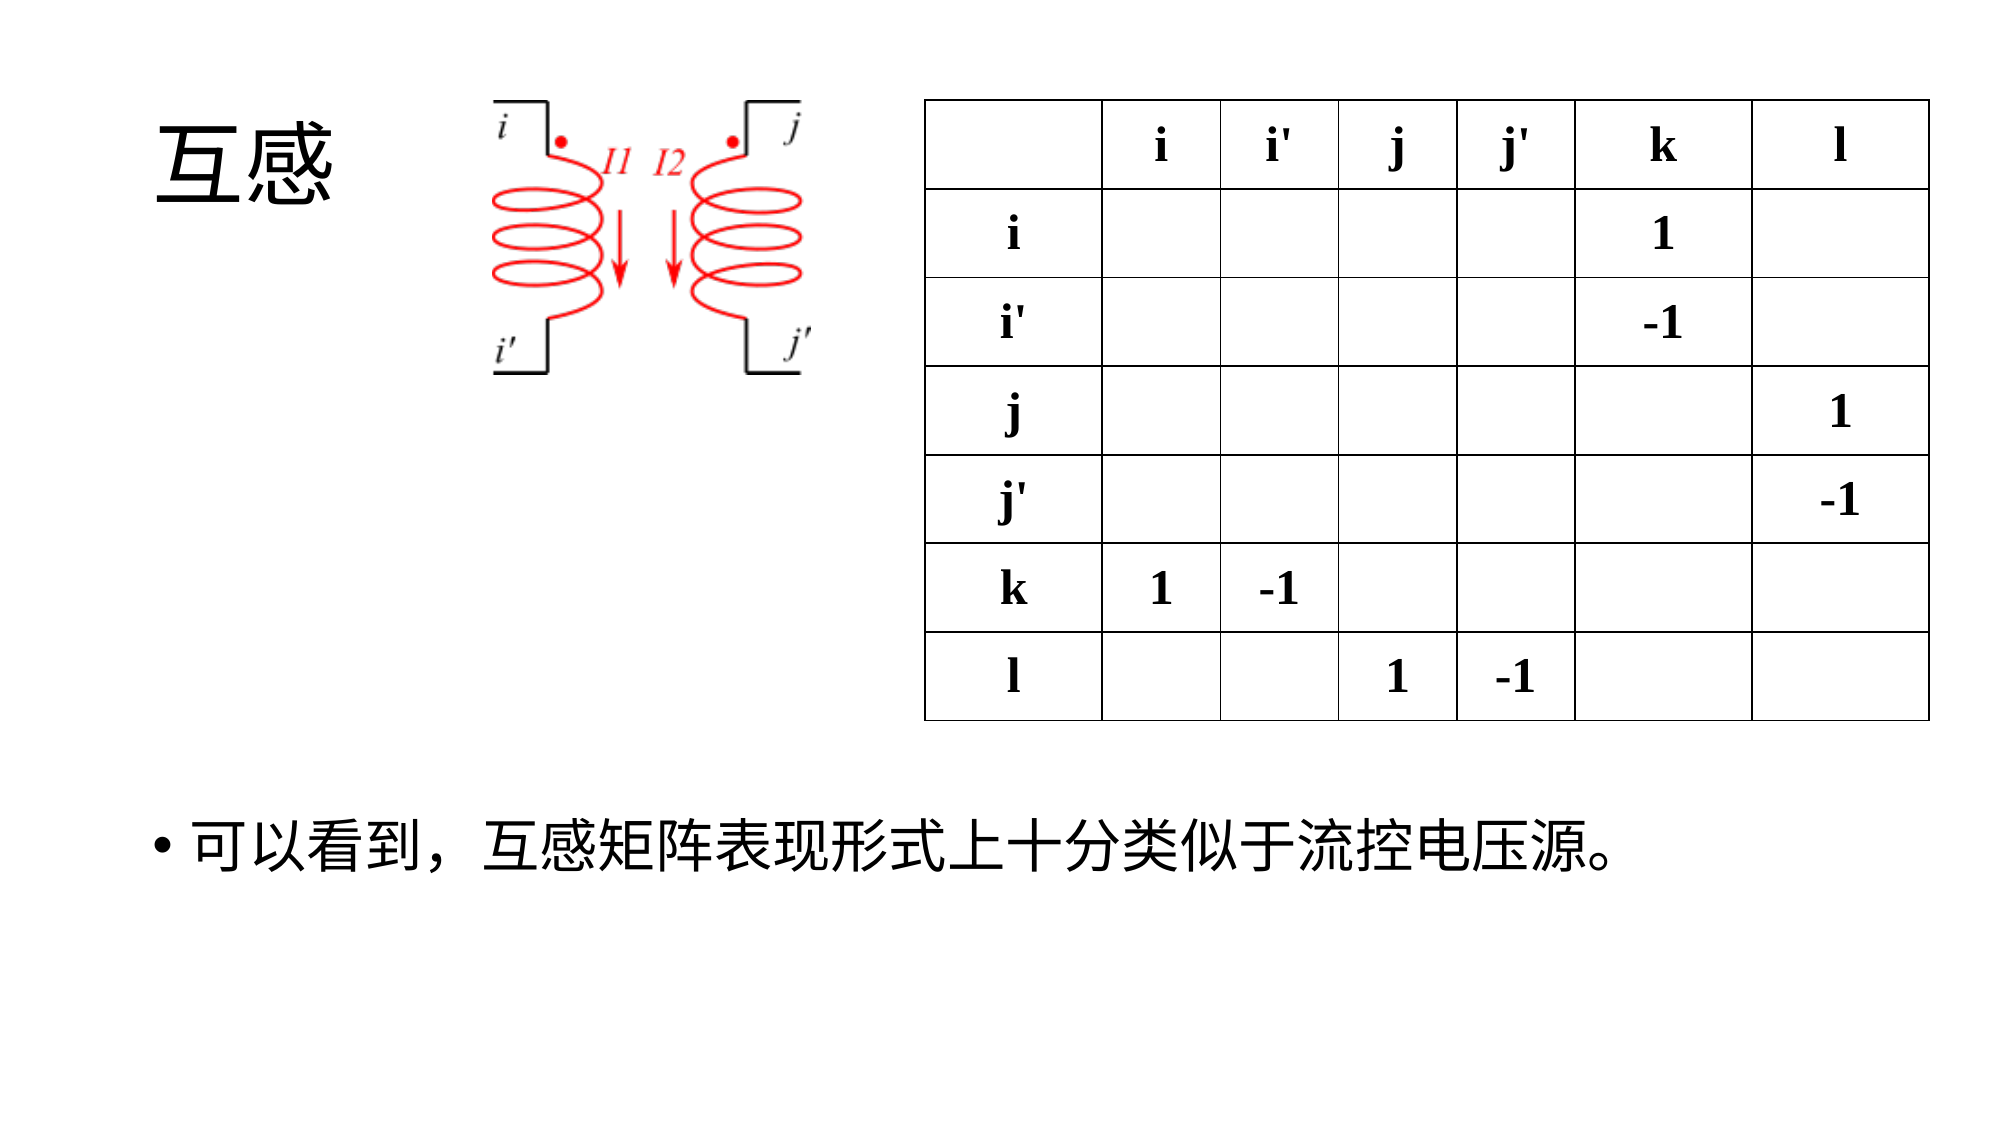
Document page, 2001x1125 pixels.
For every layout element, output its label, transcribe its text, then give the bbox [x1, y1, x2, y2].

title 互感 [137, 59, 1863, 278]
picture [492, 100, 811, 375]
